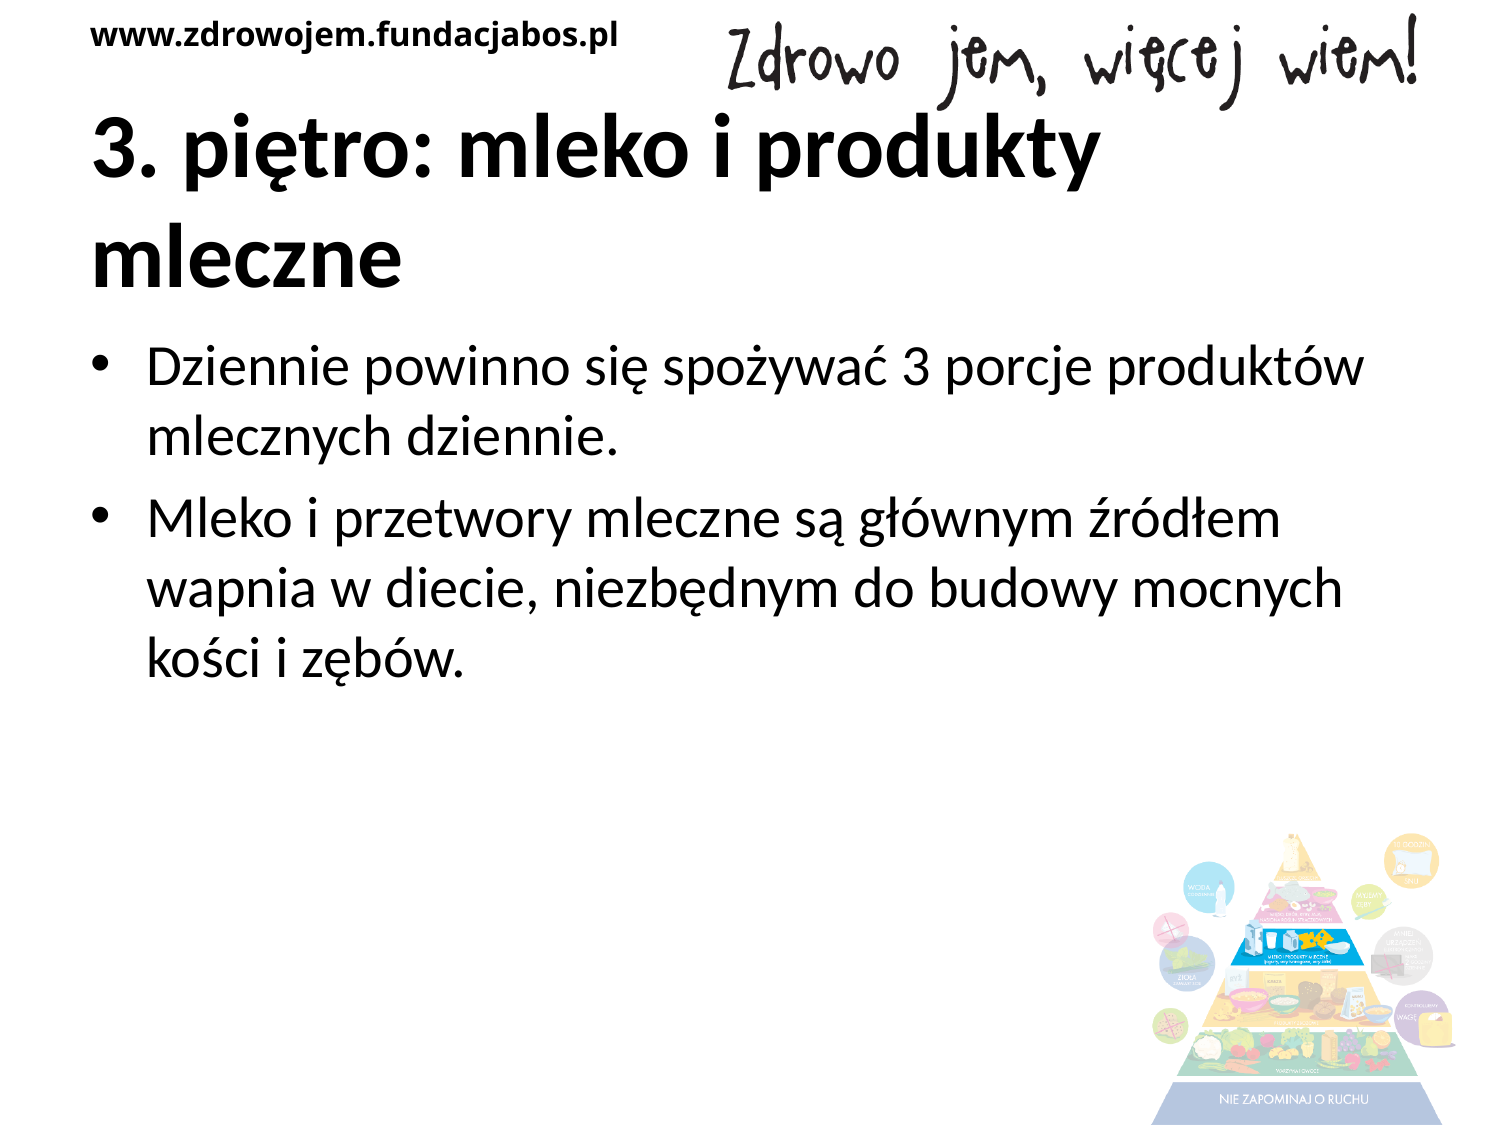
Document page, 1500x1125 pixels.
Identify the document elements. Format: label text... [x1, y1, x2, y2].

list Dziennie powinno się spożywać 3 porcje produktów mlecznych dziennie. Mleko i przetwory mleczne są głównym źródłem wapnia w diecie, niezbędnym do budowy mocnych kości i zębów. [75, 320, 1425, 1063]
picture [1106, 829, 1500, 1125]
title 3. piętro: mleko i produkty mleczne [75, 102, 1425, 291]
picture [720, 10, 1424, 102]
